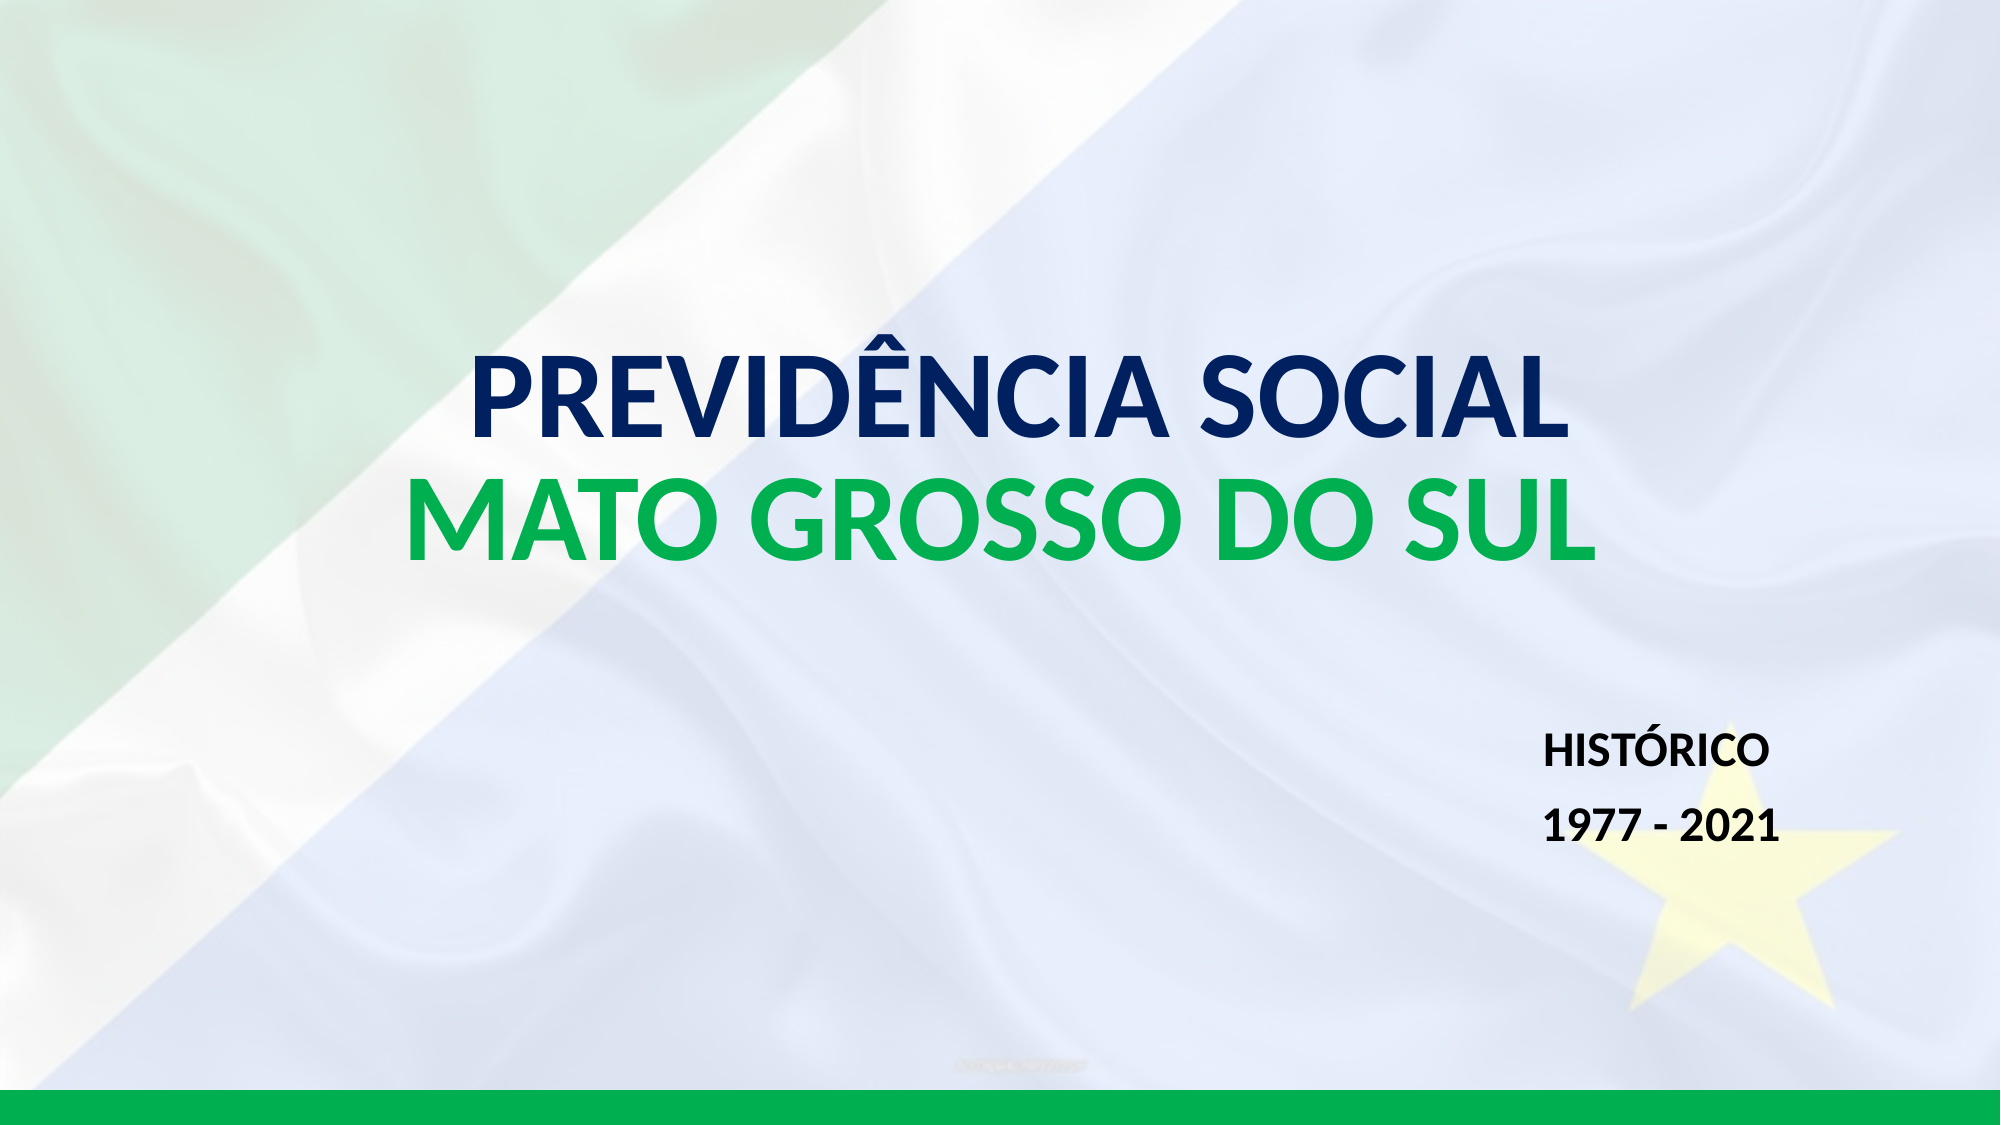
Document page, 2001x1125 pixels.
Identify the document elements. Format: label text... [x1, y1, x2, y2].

subtitle HISTÓRICO 1977 - 2021 [409, 634, 1796, 923]
title MATO GROSSO DO SUL [0, 349, 2000, 591]
text_box [0, 1090, 2000, 1125]
text_box PREVIDÊNCIA SOCIAL [409, 305, 1631, 471]
